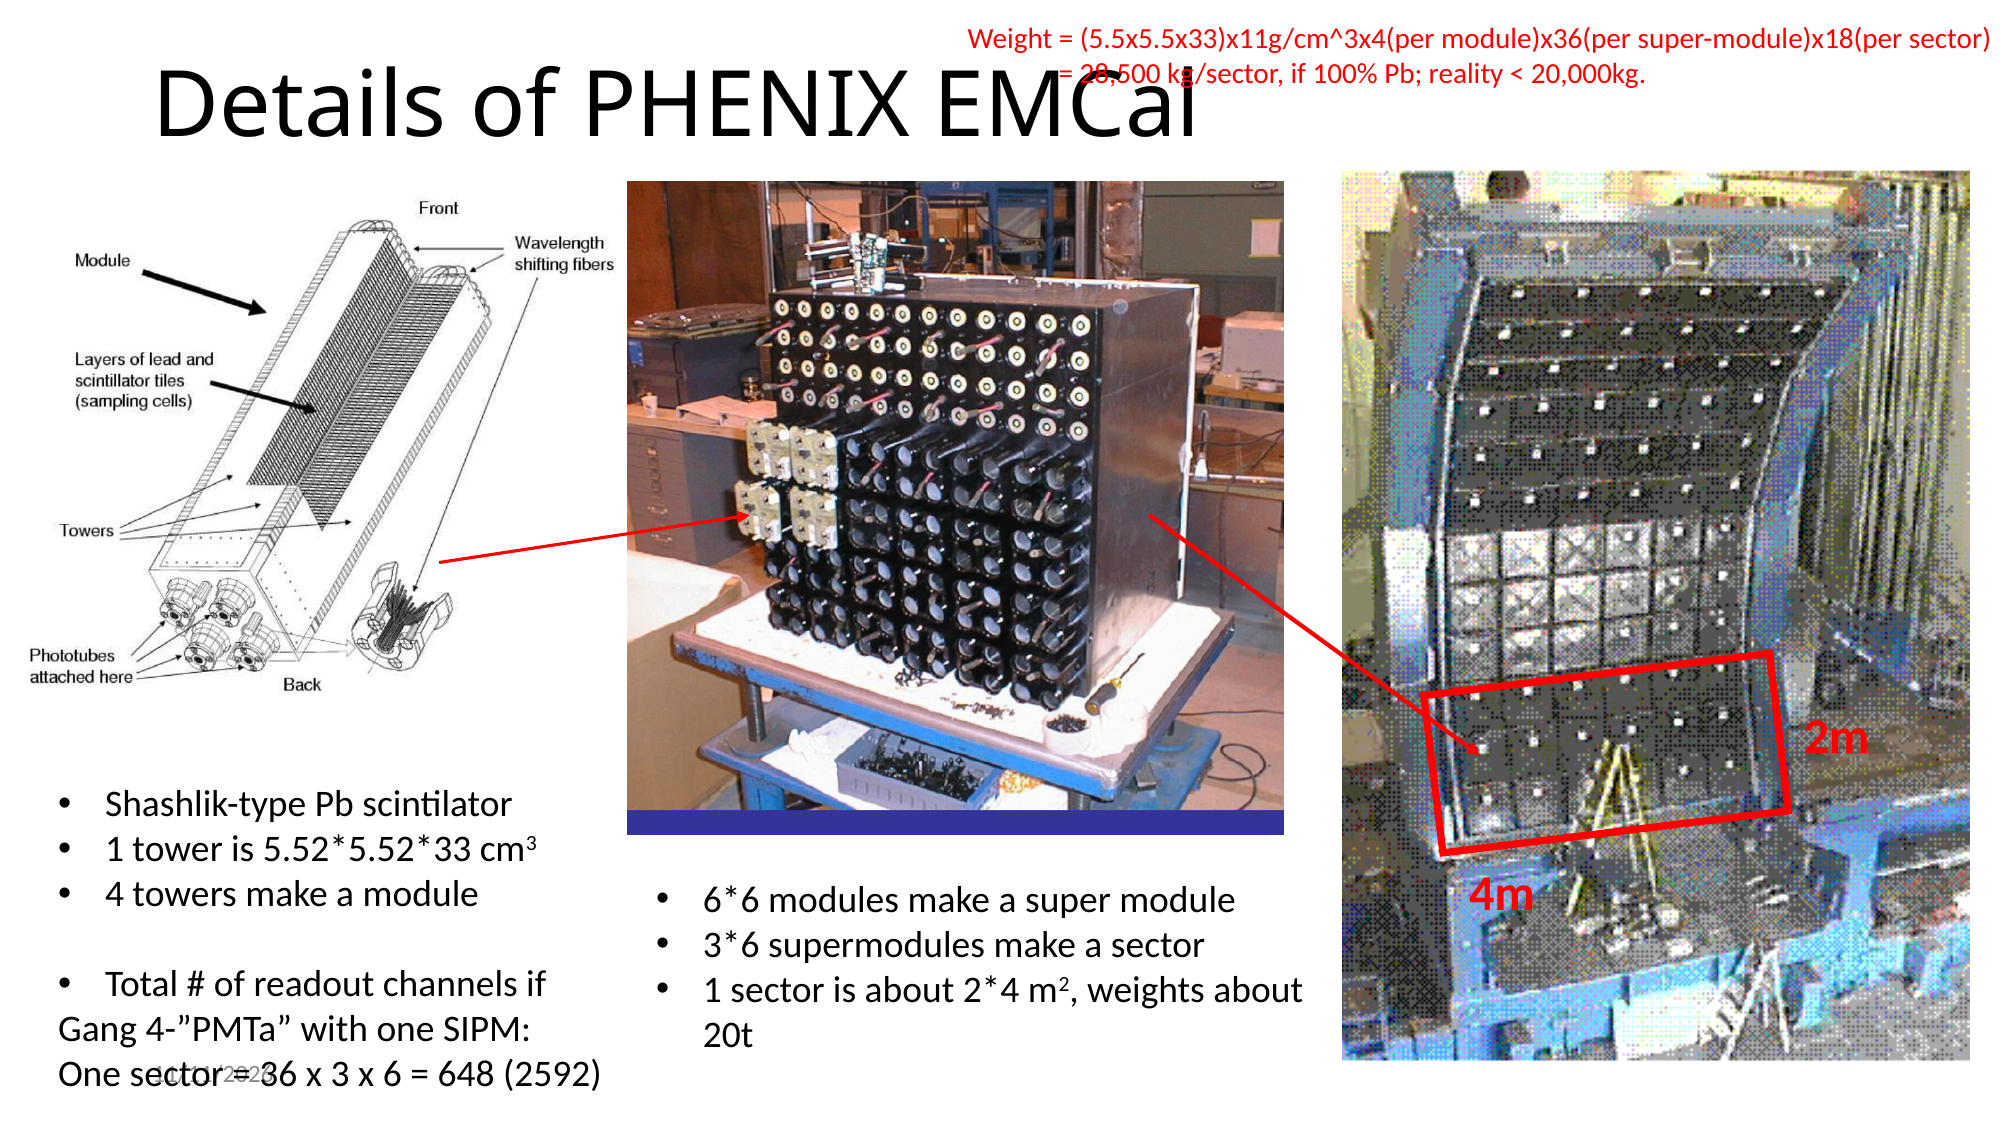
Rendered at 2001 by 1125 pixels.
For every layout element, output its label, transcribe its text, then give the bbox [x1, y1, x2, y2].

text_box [439, 515, 750, 563]
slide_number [137, 1042, 588, 1103]
picture [1342, 141, 1970, 1122]
title Details of PHENIX EMCal [137, 43, 1863, 170]
text_box Shashlik-type Pb scintilator 1 tower is 5.52*5.52*33 cm3 4 towers make a module Total # of readout channels if Gang 4-”PMTa” with one SIPM: One sector = 36 x 3 x 6 = 648 (2592) [43, 772, 635, 1102]
text_box Weight = (5.5x5.5x33)x11g/cm^3x4(per module)x36(per super-module)x18(per sector) = 28,500 kg/sector, if 100% Pb; reality < 20,000kg. [952, 12, 2000, 97]
picture [627, 181, 1284, 835]
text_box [1149, 514, 1481, 756]
picture [11, 181, 622, 697]
text_box 6*6 modules make a super module 3*6 supermodules make a sector 1 sector is about 2*4 m2, weights about 20t [641, 867, 1325, 1063]
